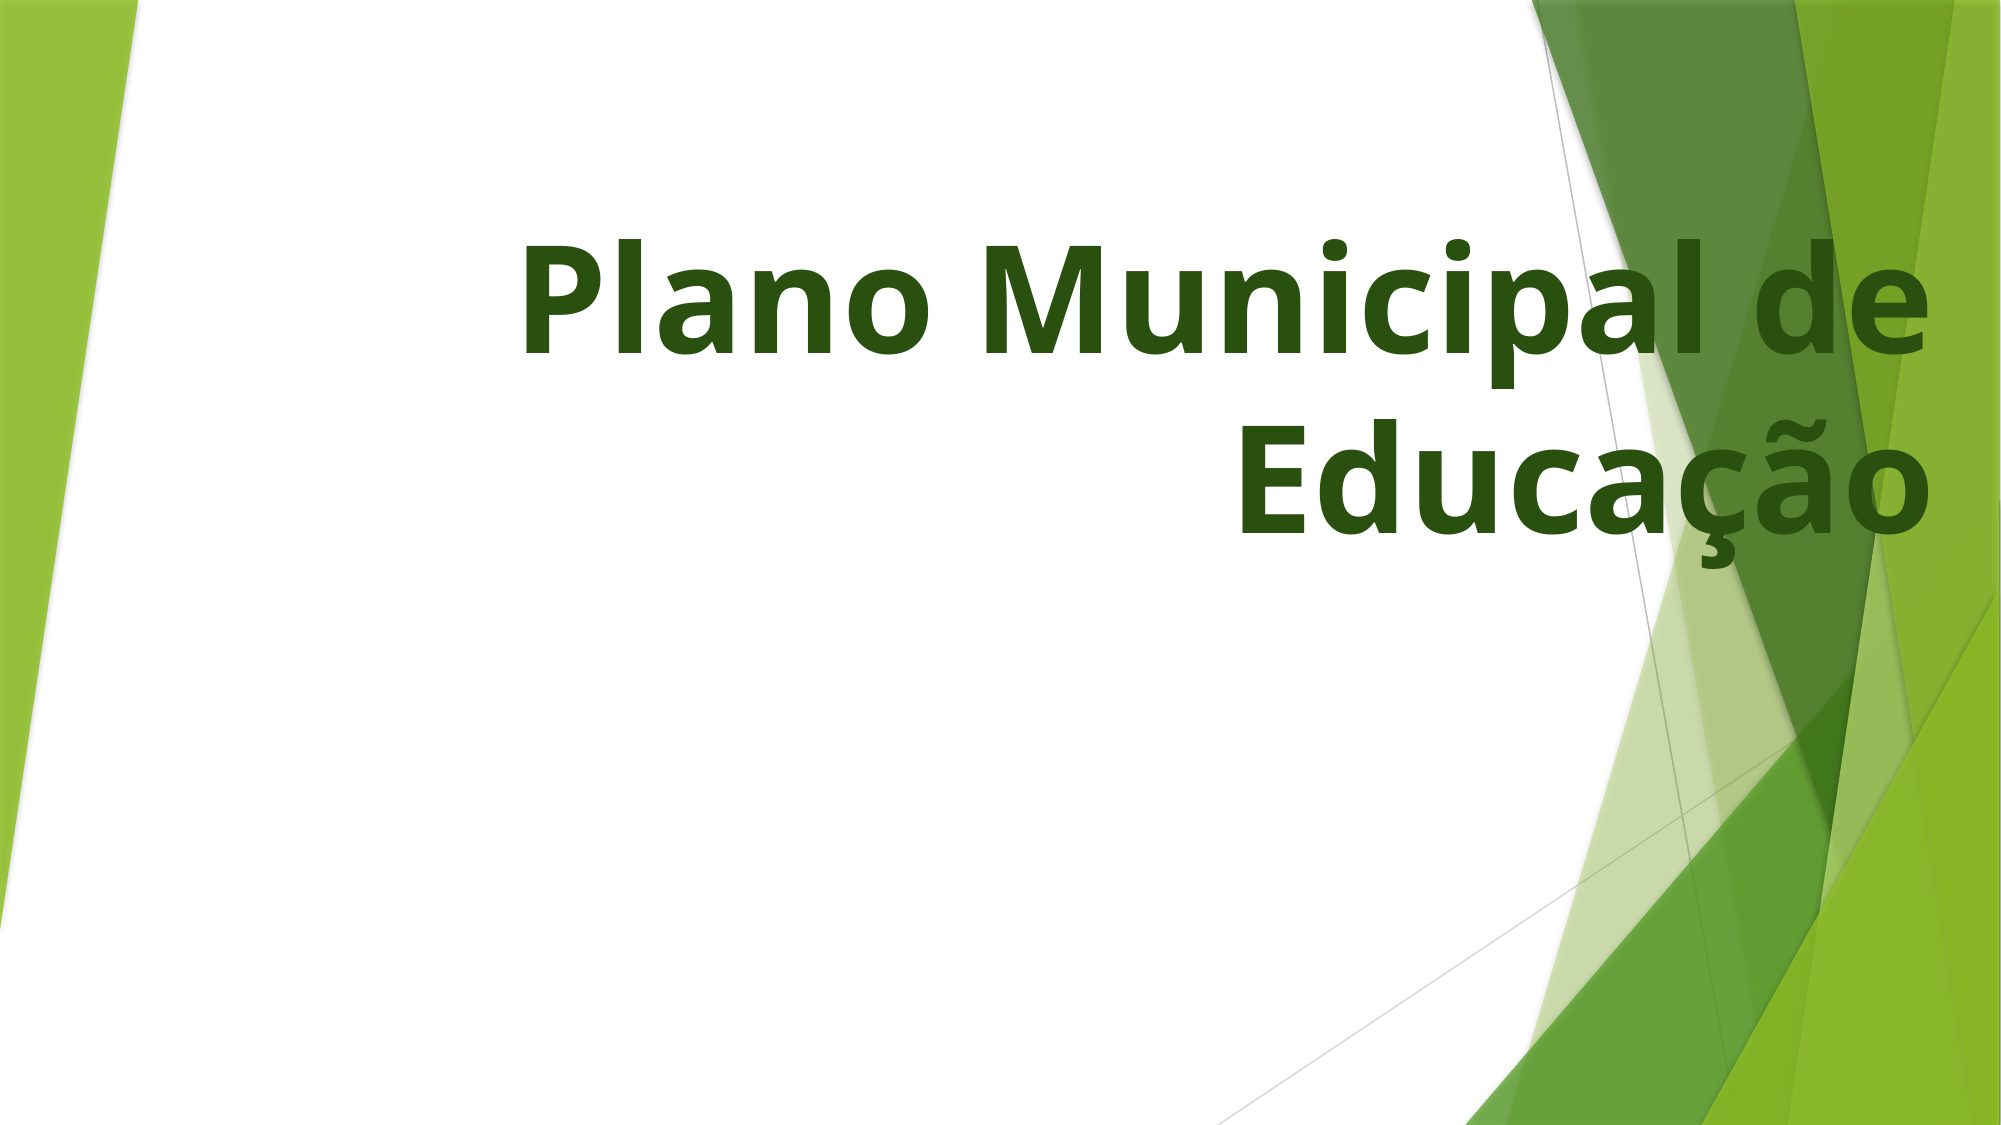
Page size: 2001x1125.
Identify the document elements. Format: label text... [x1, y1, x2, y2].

title Plano Municipal de Educação [16, 174, 1950, 572]
